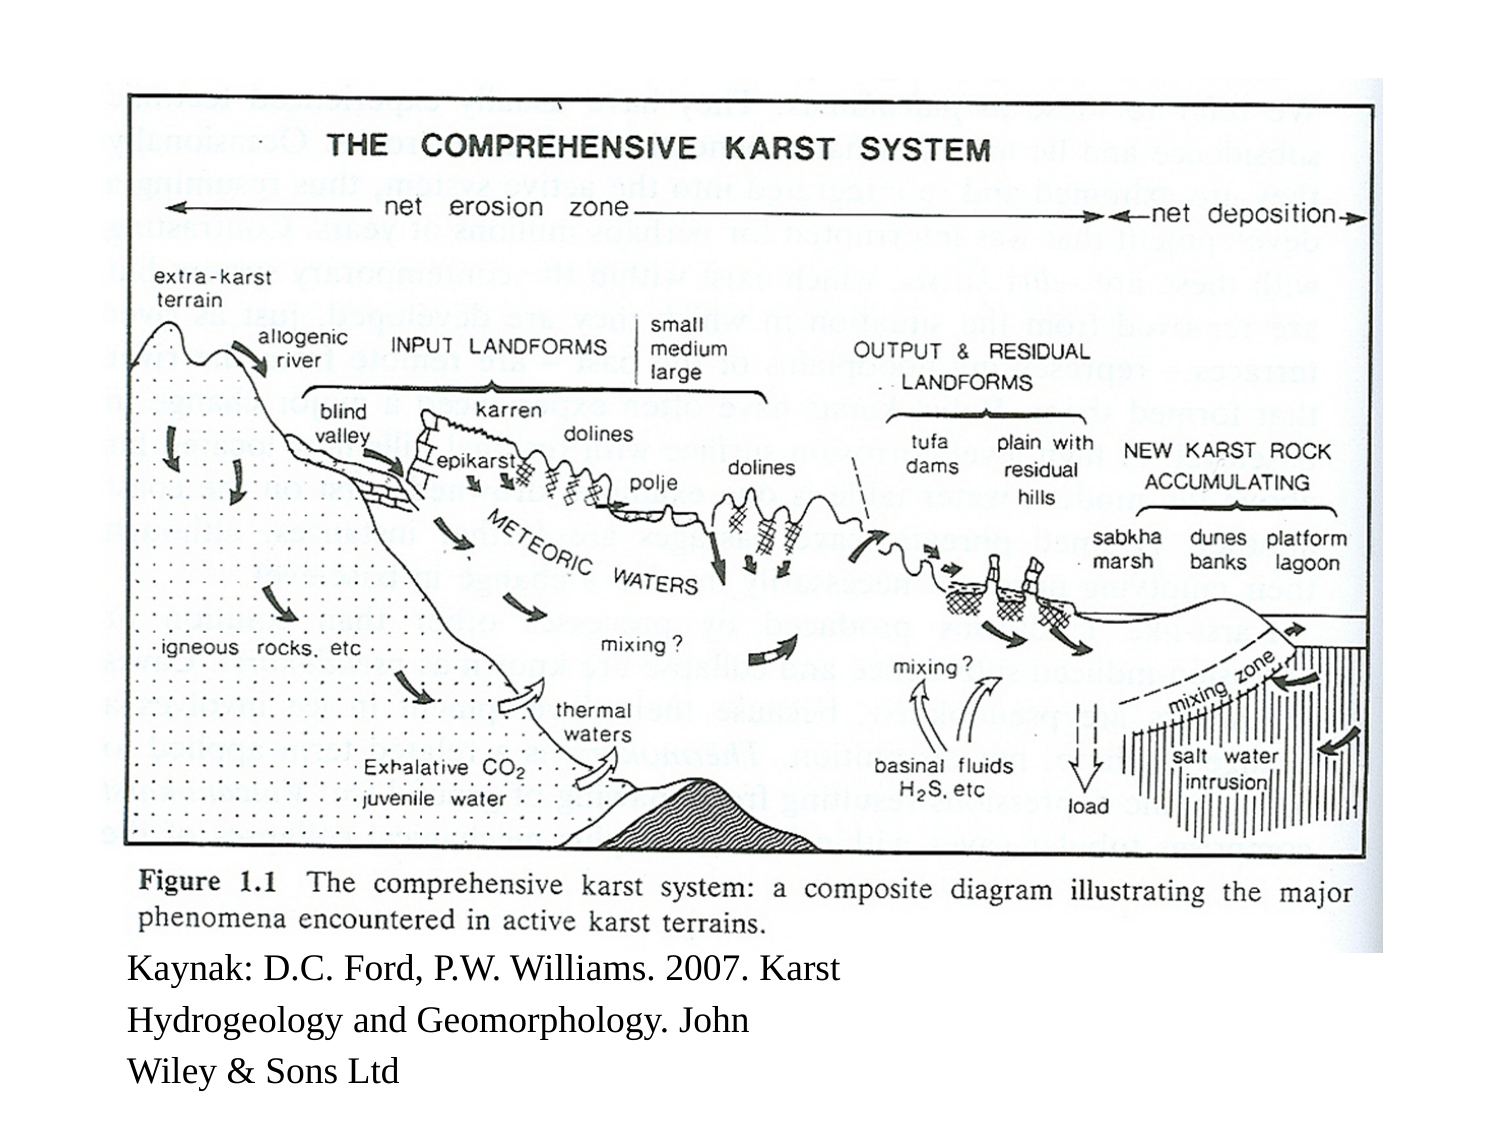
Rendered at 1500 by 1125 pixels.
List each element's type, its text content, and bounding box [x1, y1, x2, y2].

text_box Kaynak: D.C. Ford, P.W. Williams. 2007. Karst Hydrogeology and Geomorphology. John Wiley & Sons Ltd [112, 961, 863, 1099]
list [100, 77, 1383, 953]
